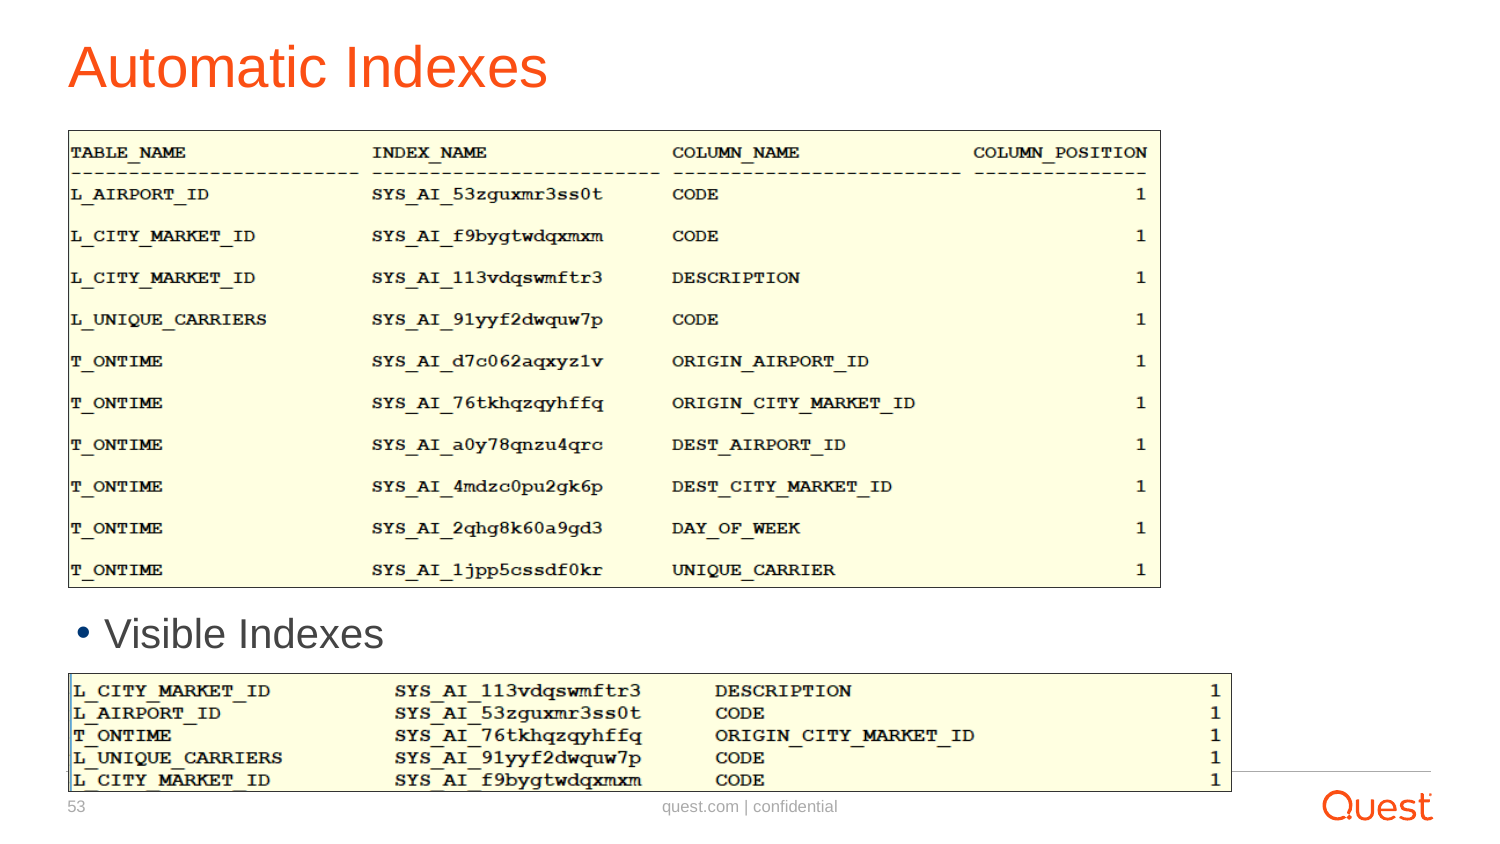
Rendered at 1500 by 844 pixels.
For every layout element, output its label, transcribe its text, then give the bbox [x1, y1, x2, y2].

picture [68, 673, 1232, 792]
picture [68, 130, 1161, 588]
list Visible Indexes [61, 128, 1424, 684]
title Automatic Indexes [68, 31, 1432, 107]
